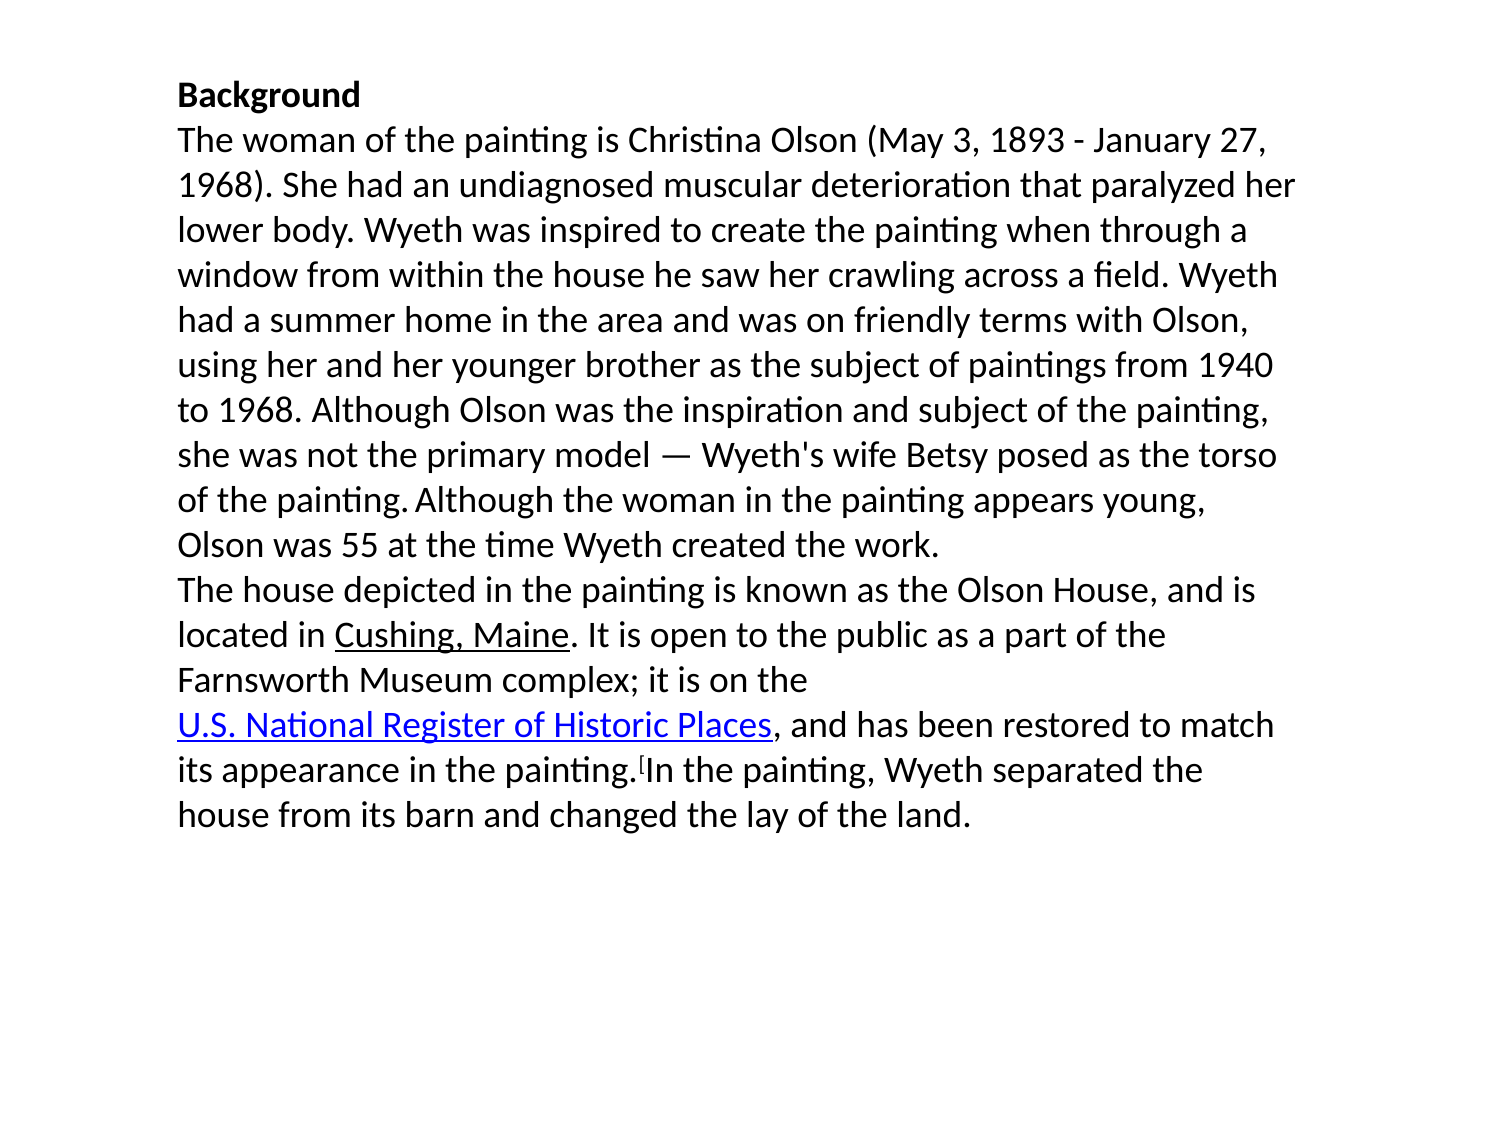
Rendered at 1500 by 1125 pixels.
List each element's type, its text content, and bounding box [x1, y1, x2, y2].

text_box Background The woman of the painting is Christina Olson (May 3, 1893 - January 27, 1968). She had an undiagnosed muscular deterioration that paralyzed her lower body. Wyeth was inspired to create the painting when through a window from within the house he saw her crawling across a field. Wyeth had a summer home in the area and was on friendly terms with Olson, using her and her younger brother as the subject of paintings from 1940 to 1968. Although Olson was the inspiration and subject of the painting, she was not the primary model — Wyeth's wife Betsy posed as the torso of the painting. Although the woman in the painting appears young, Olson was 55 at the time Wyeth created the work. The house depicted in the painting is known as the Olson House, and is located in Cushing, Maine. It is open to the public as a part of the Farnsworth Museum complex; it is on the U.S. National Register of Historic Places, and has been restored to match its appearance in the painting.[In the painting, Wyeth separated the house from its barn and changed the lay of the land. [162, 62, 1313, 843]
